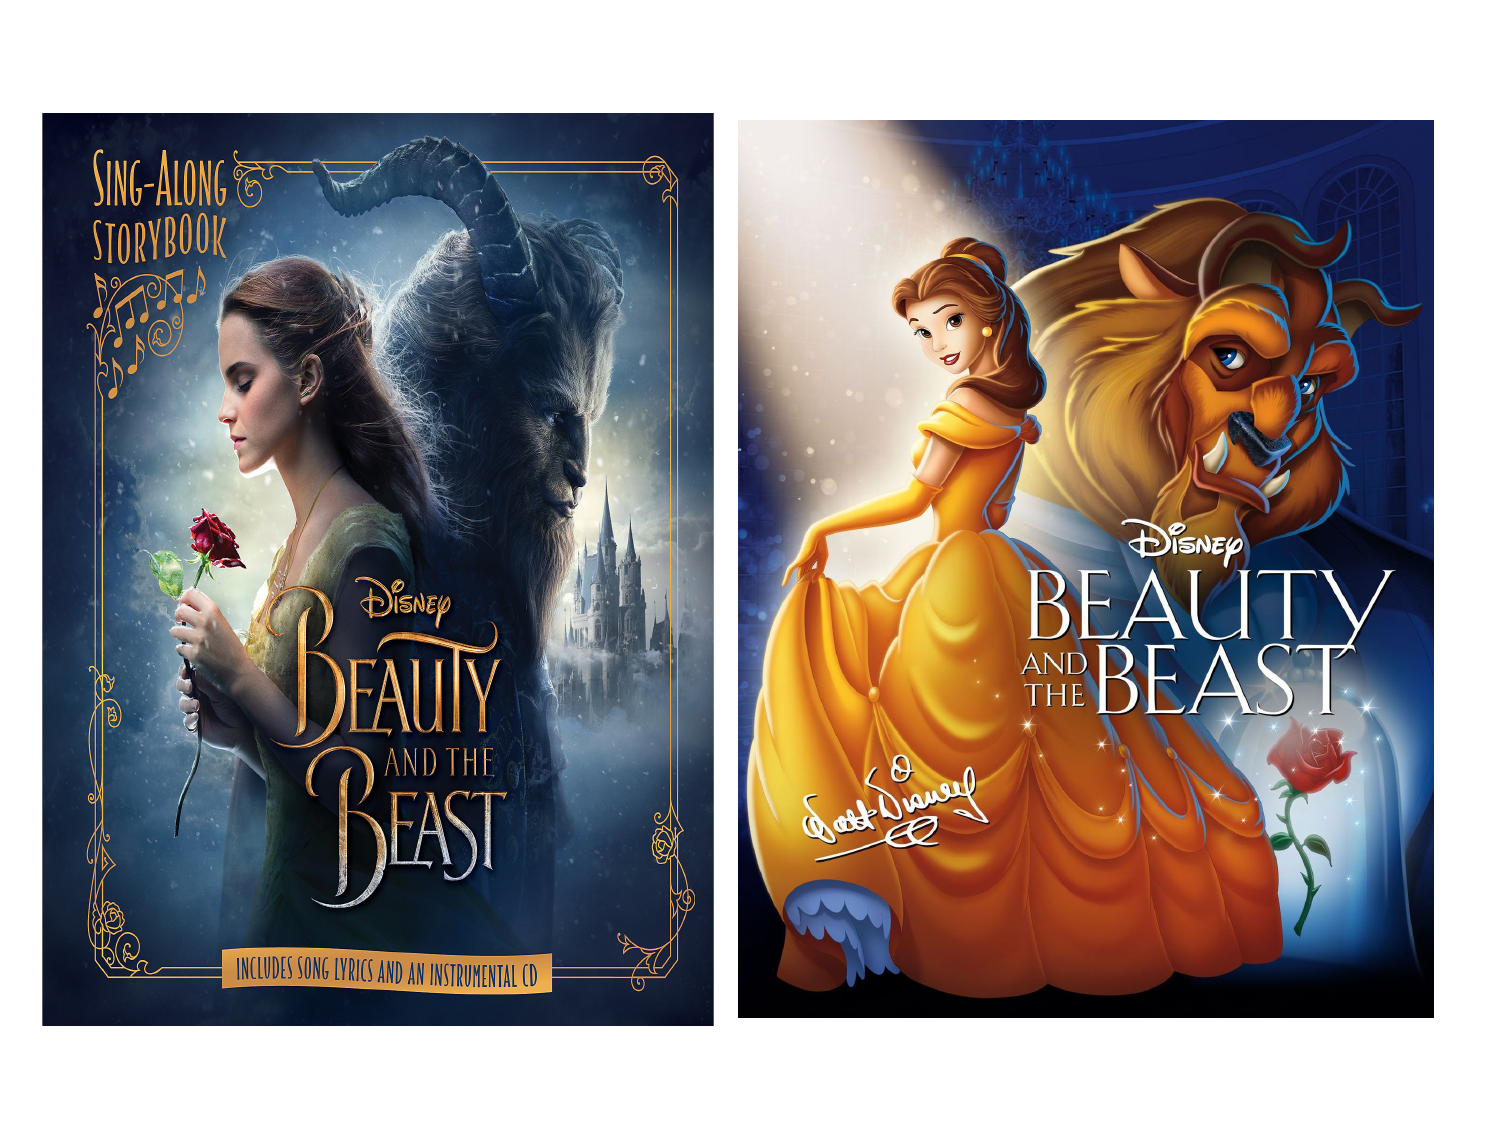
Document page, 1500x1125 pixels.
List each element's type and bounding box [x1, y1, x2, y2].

picture [41, 113, 716, 1026]
picture [738, 120, 1434, 1019]
